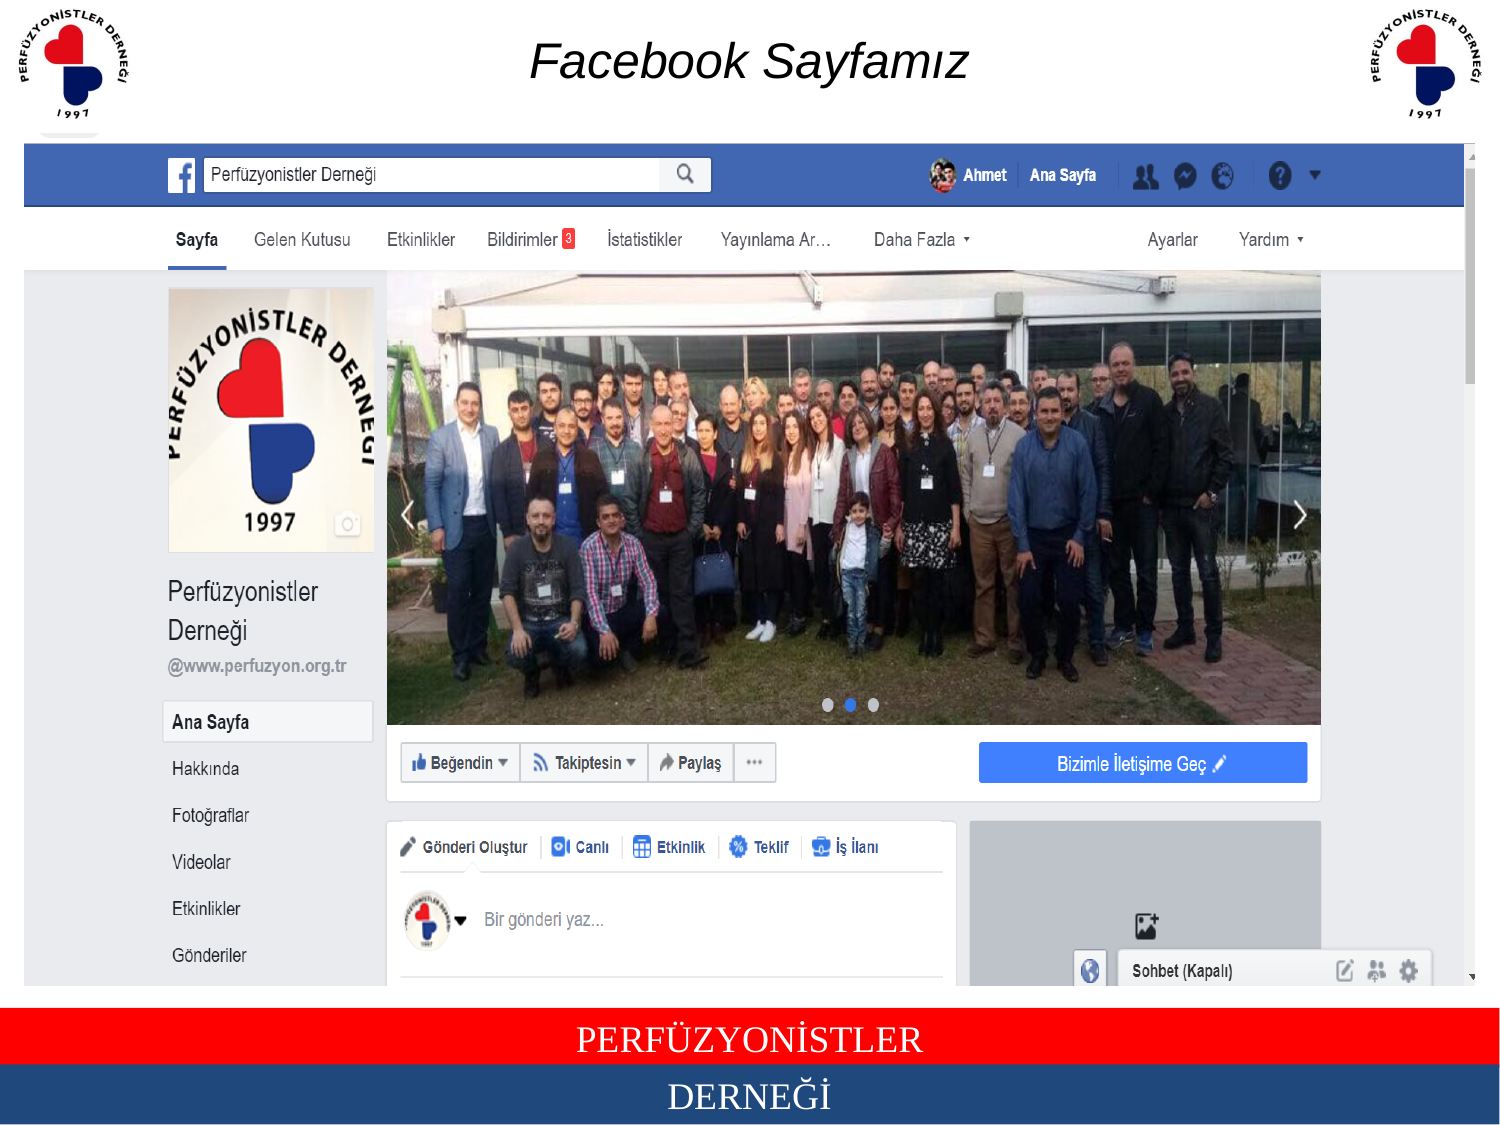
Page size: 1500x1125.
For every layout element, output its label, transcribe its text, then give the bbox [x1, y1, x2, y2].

picture [0, 0, 1500, 986]
text_box DERNEĞİ [0, 1064, 1500, 1125]
text_box Facebook Sayfamız [151, 13, 1347, 132]
text_box PERFÜZYONİSTLER [0, 1007, 1500, 1064]
